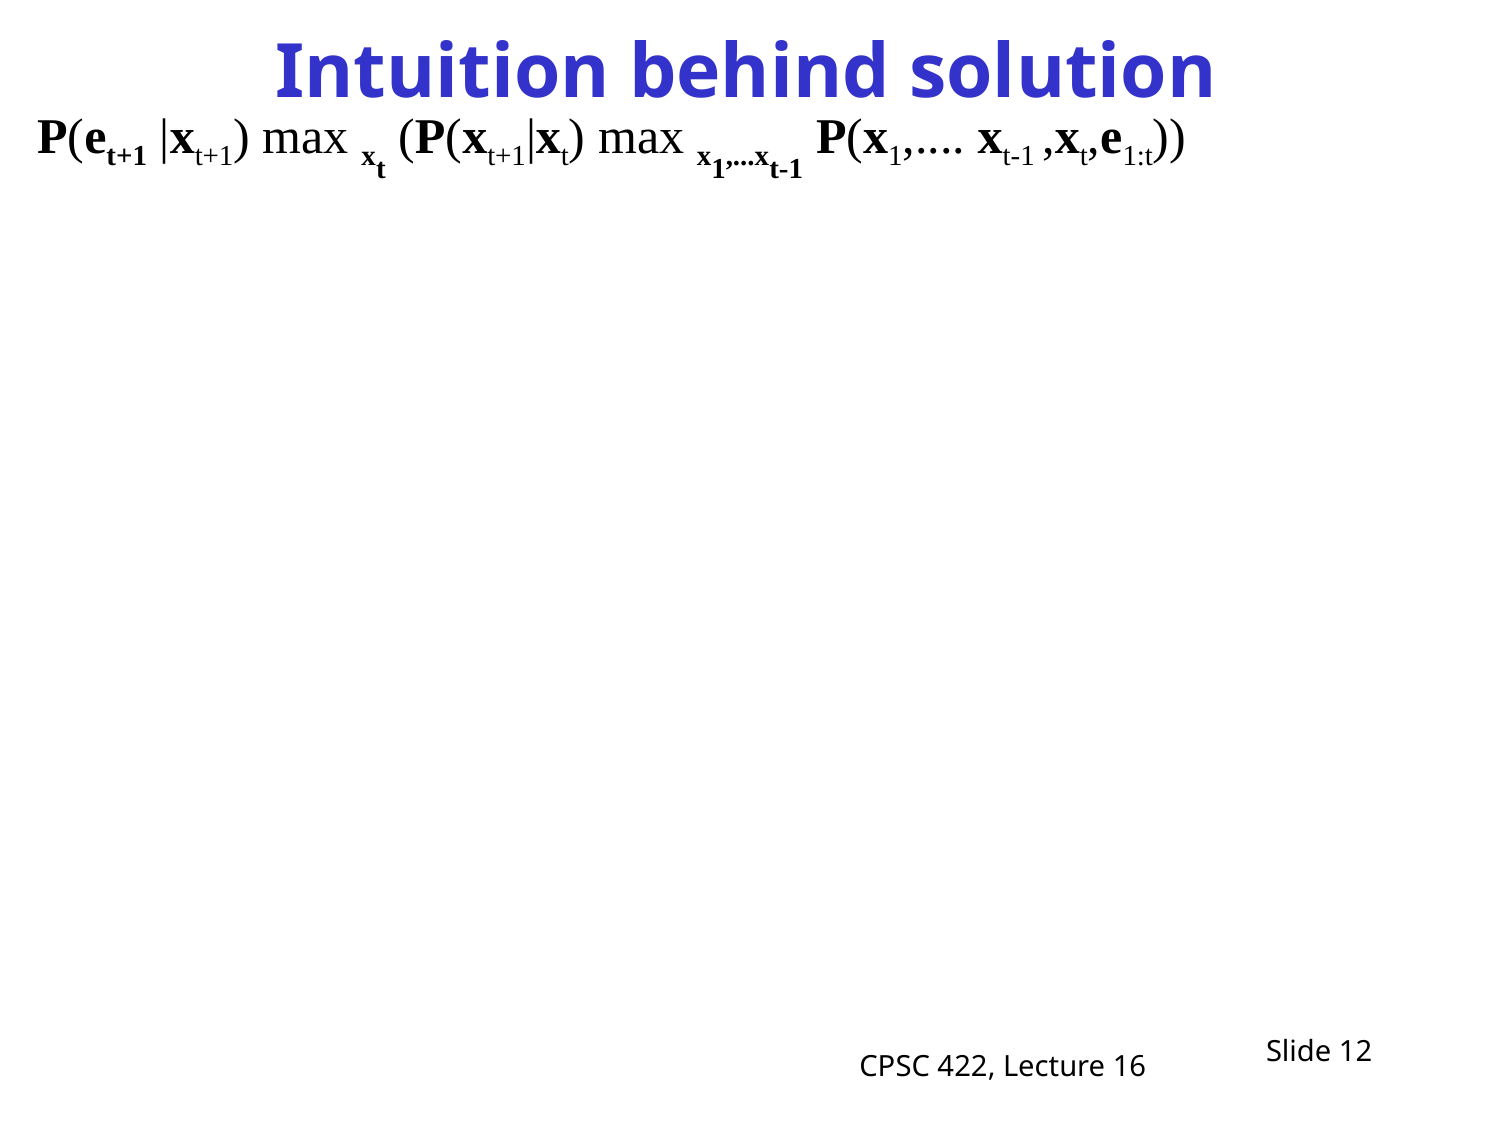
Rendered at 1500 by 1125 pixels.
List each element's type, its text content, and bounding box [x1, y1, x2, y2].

text_box P(et+1 |xt+1) max xt (P(xt+1|xt) max x1,...xt-1 P(x1,.... xt-1 ,xt,e1:t)) [22, 95, 1482, 285]
slide_number Slide 12 [1074, 1024, 1388, 1101]
footer CPSC 422, Lecture 16 [765, 1043, 1241, 1119]
title Intuition behind solution [46, 10, 1447, 95]
